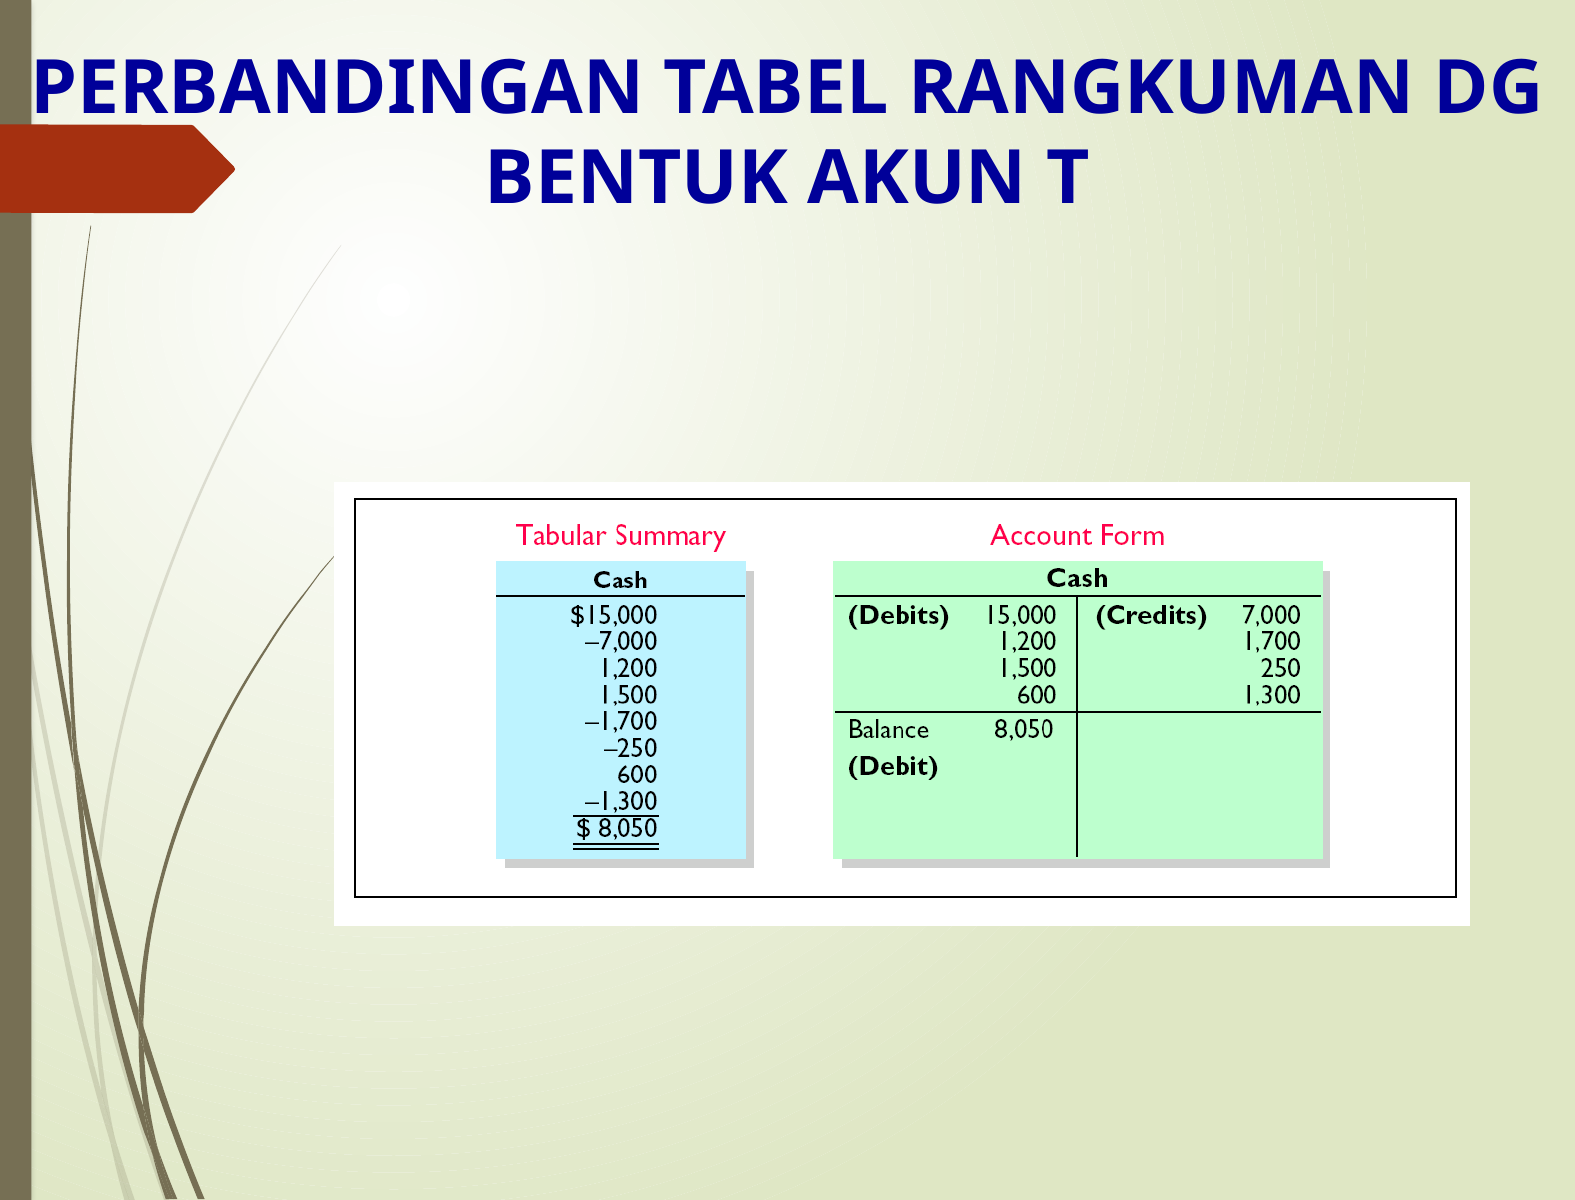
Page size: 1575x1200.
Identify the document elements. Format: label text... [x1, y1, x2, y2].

text_box PERBANDINGAN TABEL RANGKUMAN DG BENTUK AKUN T [0, 31, 1575, 226]
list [334, 481, 1471, 926]
